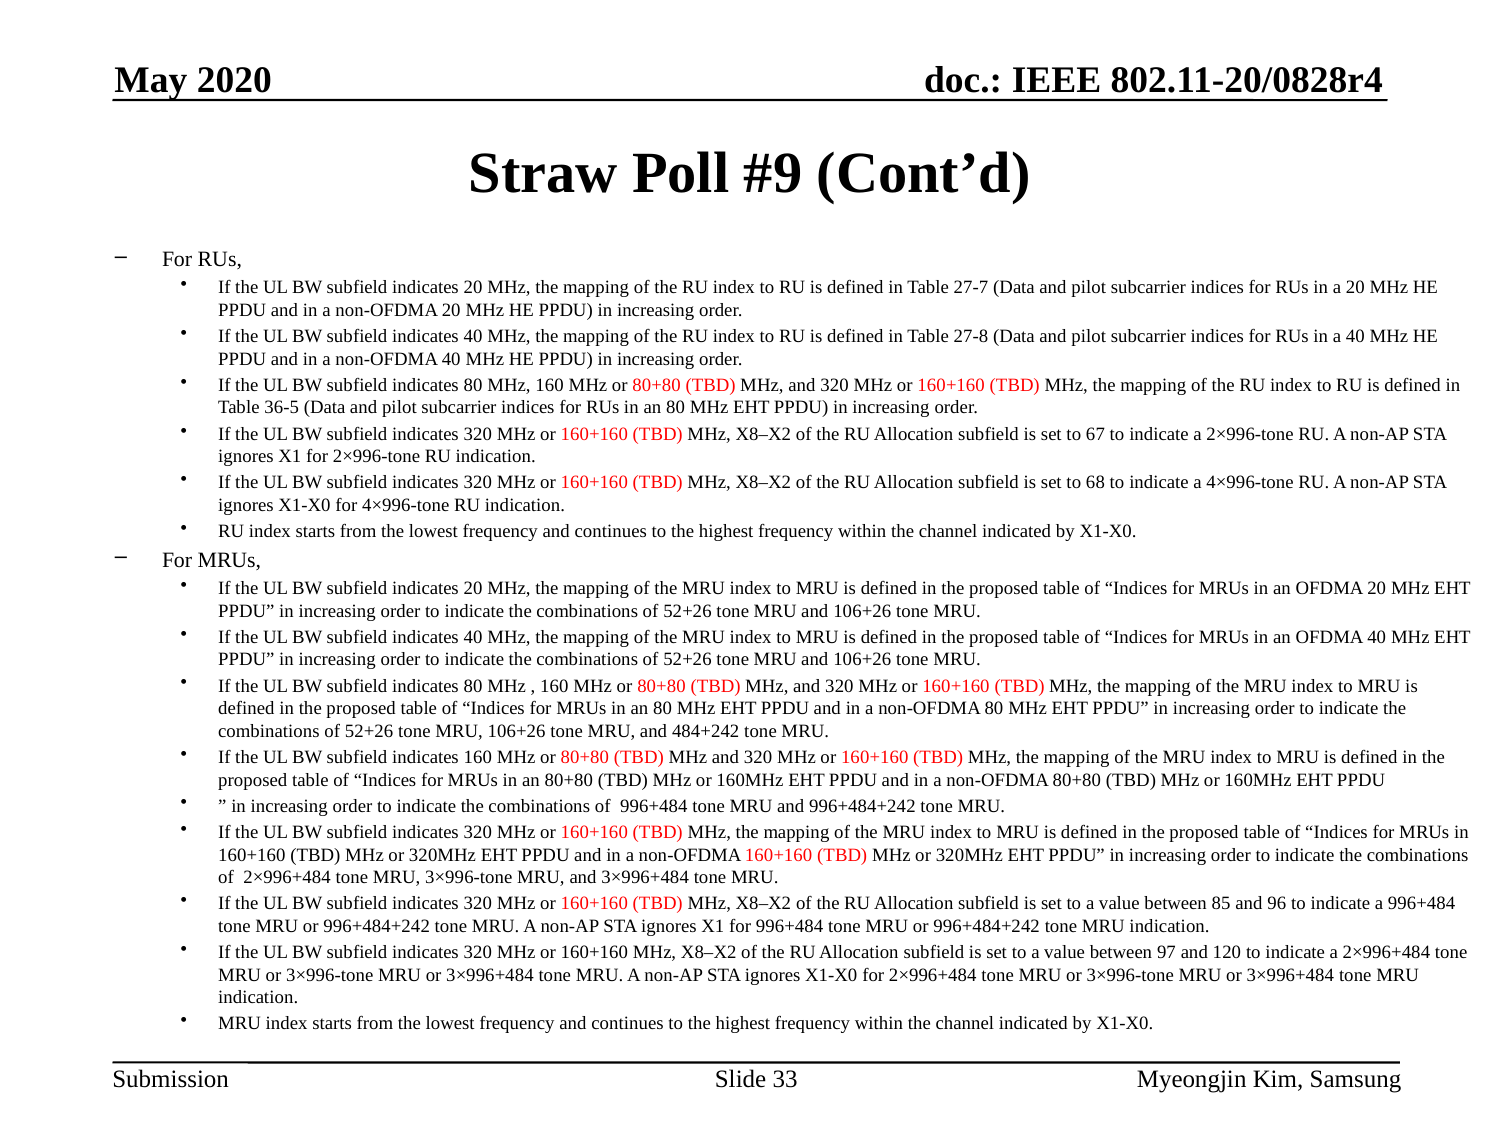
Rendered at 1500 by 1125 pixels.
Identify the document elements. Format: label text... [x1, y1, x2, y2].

list For RUs, If the UL BW subfield indicates 20 MHz, the mapping of the RU index to RU is defined in Table 27-7 (Data and pilot subcarrier indices for RUs in a 20 MHz HE PPDU and in a non-OFDMA 20 MHz HE PPDU) in increasing order. If the UL BW subfield indicates 40 MHz, the mapping of the RU index to RU is defined in Table 27-8 (Data and pilot subcarrier indices for RUs in a 40 MHz HE PPDU and in a non-OFDMA 40 MHz HE PPDU) in increasing order. If the UL BW subfield indicates 80 MHz, 160 MHz or 80+80 (TBD) MHz, and 320 MHz or 160+160 (TBD) MHz, the mapping of the RU index to RU is defined in Table 36-5 (Data and pilot subcarrier indices for RUs in an 80 MHz EHT PPDU) in increasing order. If the UL BW subfield indicates 320 MHz or 160+160 (TBD) MHz, X8–X2 of the RU Allocation subfield is set to 67 to indicate a 2×996-tone RU. A non-AP STA ignores X1 for 2×996-tone RU indication. If the UL BW subfield indicates 320 MHz or 160+160 (TBD) MHz, X8–X2 of the RU Allocation subfield is set to 68 to indicate a 4×996-tone RU. A non-AP STA ignores X1-X0 for 4×996-tone RU indication. RU index starts from the lowest frequency and continues to the highest frequency within the channel indicated by X1-X0. For MRUs, If the UL BW subfield indicates 20 MHz, the mapping of the MRU index to MRU is defined in the proposed table of “Indices for MRUs in an OFDMA 20 MHz EHT PPDU” in increasing order to indicate the combinations of 52+26 tone MRU and 106+26 tone MRU. If the UL BW subfield indicates 40 MHz, the mapping of the MRU index to MRU is defined in the proposed table of “Indices for MRUs in an OFDMA 40 MHz EHT PPDU” in increasing order to indicate the combinations of 52+26 tone MRU and 106+26 tone MRU. If the UL BW subfield indicates 80 MHz , 160 MHz or 80+80 (TBD) MHz, and 320 MHz or 160+160 (TBD) MHz, the mapping of the MRU index to MRU is defined in the proposed table of “Indices for MRUs in an 80 MHz EHT PPDU and in a non-OFDMA 80 MHz EHT PPDU” in increasing order to indicate the combinations of 52+26 tone MRU, 106+26 tone MRU, and 484+242 tone MRU. If the UL BW subfield indicates 160 MHz or 80+80 (TBD) MHz and 320 MHz or 160+160 (TBD) MHz, the mapping of the MRU index to MRU is defined in the proposed table of “Indices for MRUs in an 80+80 (TBD) MHz or 160MHz EHT PPDU and in a non-OFDMA 80+80 (TBD) MHz or 160MHz EHT PPDU ” in increasing order to indicate the combinations of 996+484 tone MRU and 996+484+242 tone MRU. If the UL BW subfield indicates 320 MHz or 160+160 (TBD) MHz, the mapping of the MRU index to MRU is defined in the proposed table of “Indices for MRUs in 160+160 (TBD) MHz or 320MHz EHT PPDU and in a non-OFDMA 160+160 (TBD) MHz or 320MHz EHT PPDU” in increasing order to indicate the combinations of 2×996+484 tone MRU, 3×996-tone MRU, and 3×996+484 tone MRU. If the UL BW subfield indicates 320 MHz or 160+160 (TBD) MHz, X8–X2 of the RU Allocation subfield is set to a value between 85 and 96 to indicate a 996+484 tone MRU or 996+484+242 tone MRU. A non-AP STA ignores X1 for 996+484 tone MRU or 996+484+242 tone MRU indication. If the UL BW subfield indicates 320 MHz or 160+160 MHz, X8–X2 of the RU Allocation subfield is set to a value between 97 and 120 to indicate a 2×996+484 tone MRU or 3×996-tone MRU or 3×996+484 tone MRU. A non-AP STA ignores X1-X0 for 2×996+484 tone MRU or 3×996-tone MRU or 3×996+484 tone MRU indication. MRU index starts from the lowest frequency and continues to the highest frequency within the channel indicated by X1-X0. [24, 237, 1488, 1001]
slide_number Slide 33 [712, 1061, 800, 1093]
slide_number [114, 54, 309, 101]
title Straw Poll #9 (Cont’d) [112, 112, 1388, 226]
footer Myeongjin Kim, Samsung [1130, 1061, 1402, 1093]
